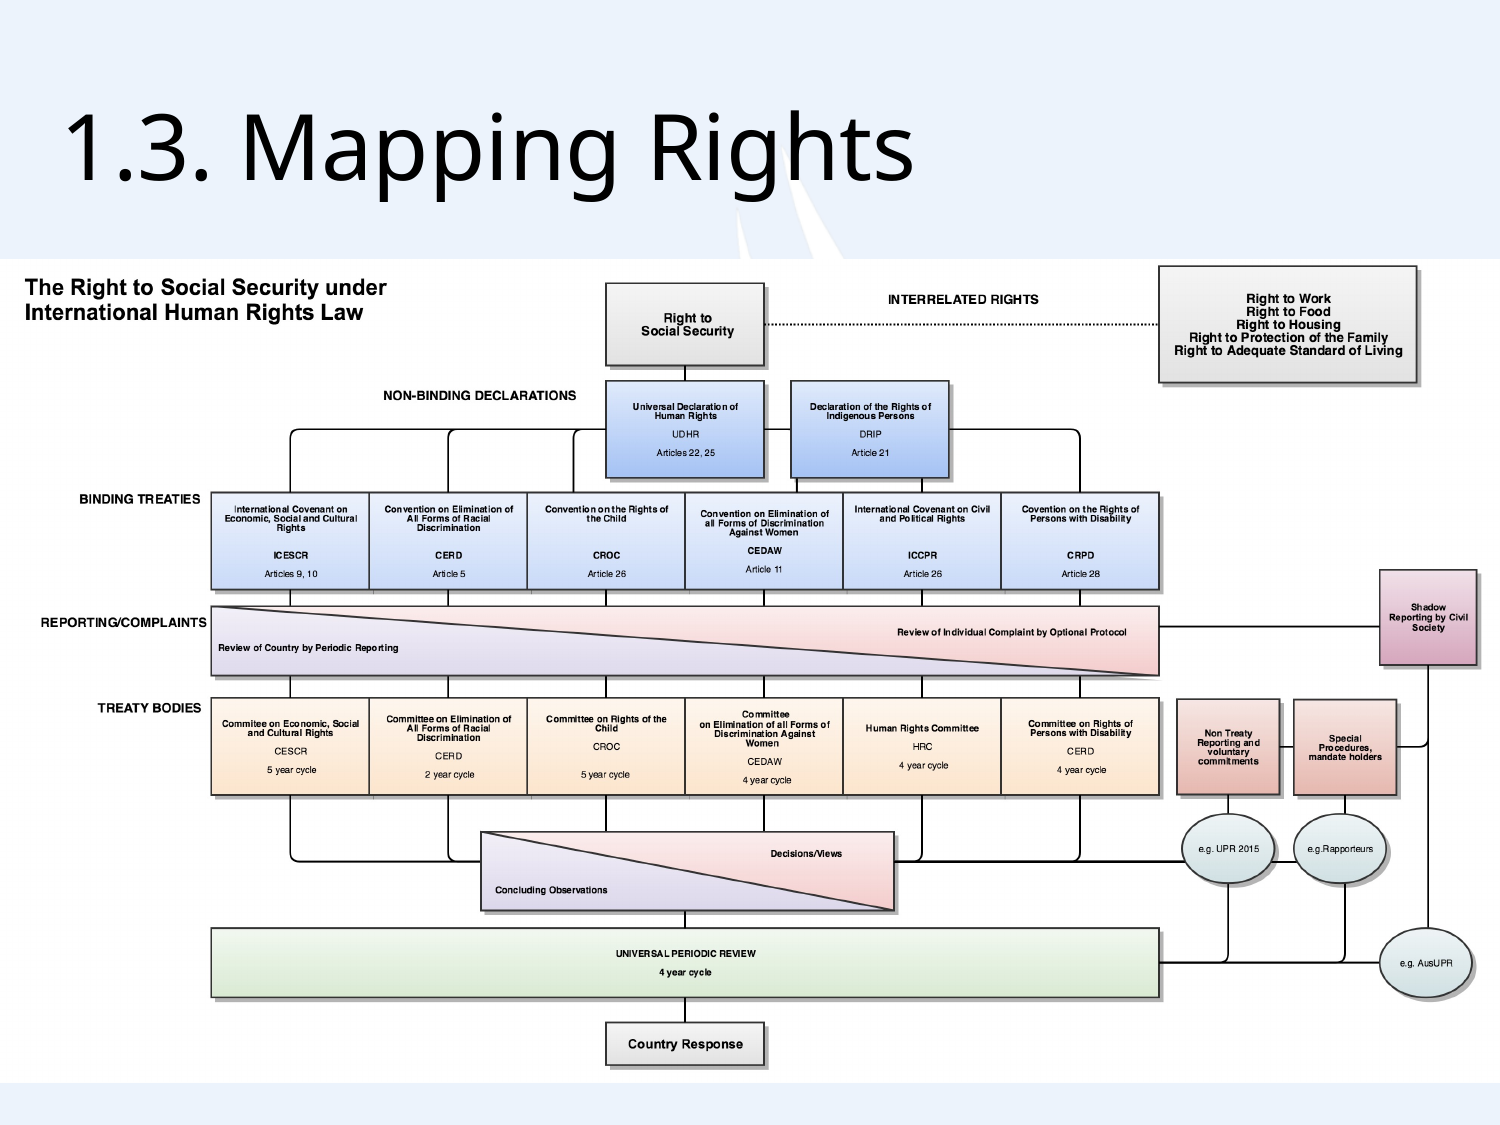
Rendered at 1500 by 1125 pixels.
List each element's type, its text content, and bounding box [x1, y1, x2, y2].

picture [0, 259, 1500, 1083]
title 1.3. Mapping Rights [45, 42, 1340, 259]
